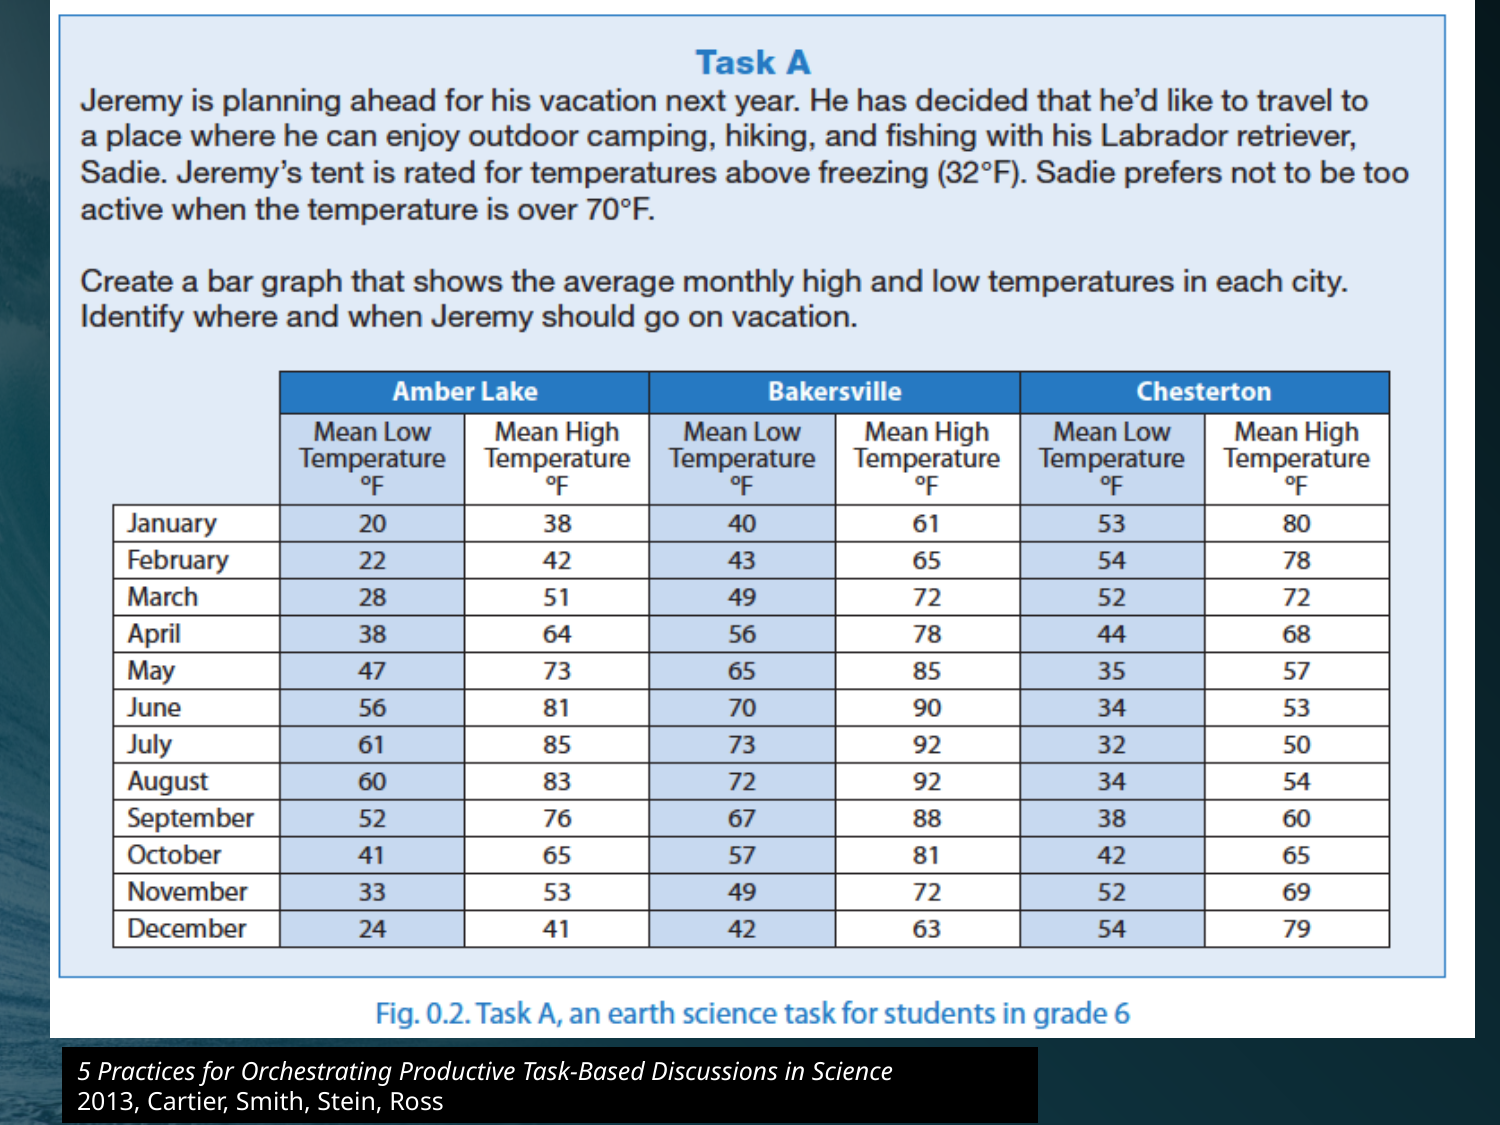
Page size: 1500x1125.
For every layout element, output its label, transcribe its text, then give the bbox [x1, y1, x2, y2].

text_box 5 Practices for Orchestrating Productive Task-Based Discussions in Science 2013, Cartier, Smith, Stein, Ross [62, 1047, 1038, 1123]
picture [0, 0, 1500, 1125]
